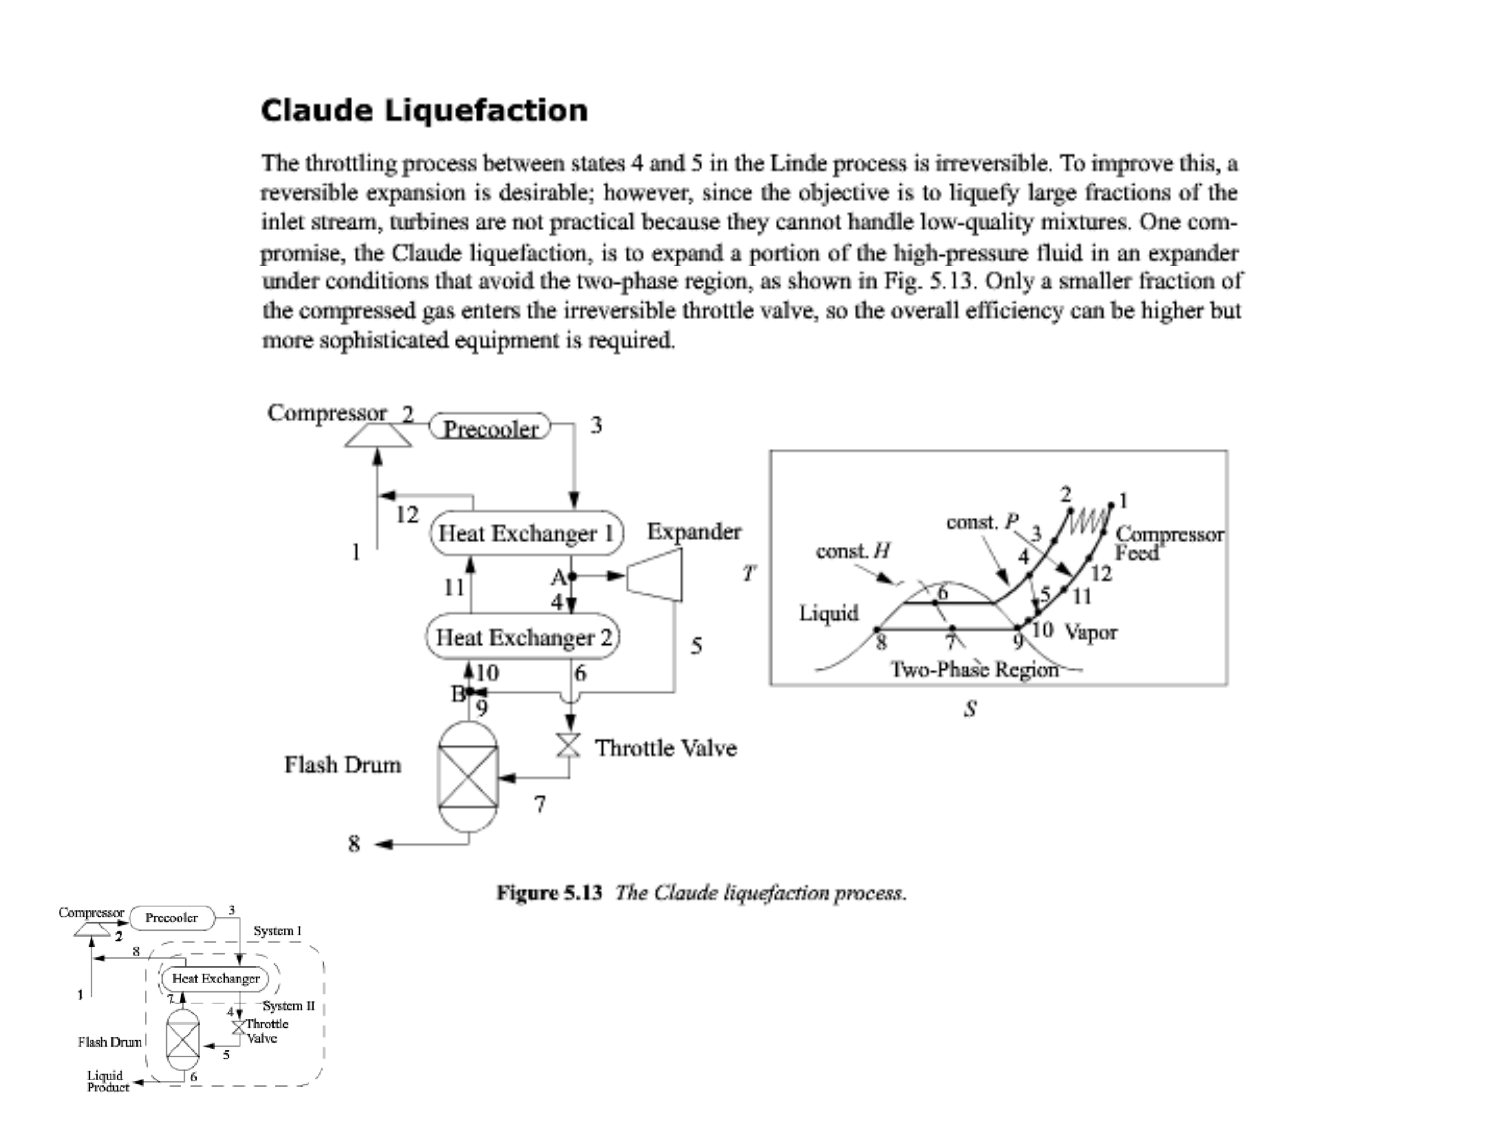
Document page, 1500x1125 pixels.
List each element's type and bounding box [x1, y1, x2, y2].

picture [49, 393, 1240, 1101]
text_box [251, 89, 1249, 359]
